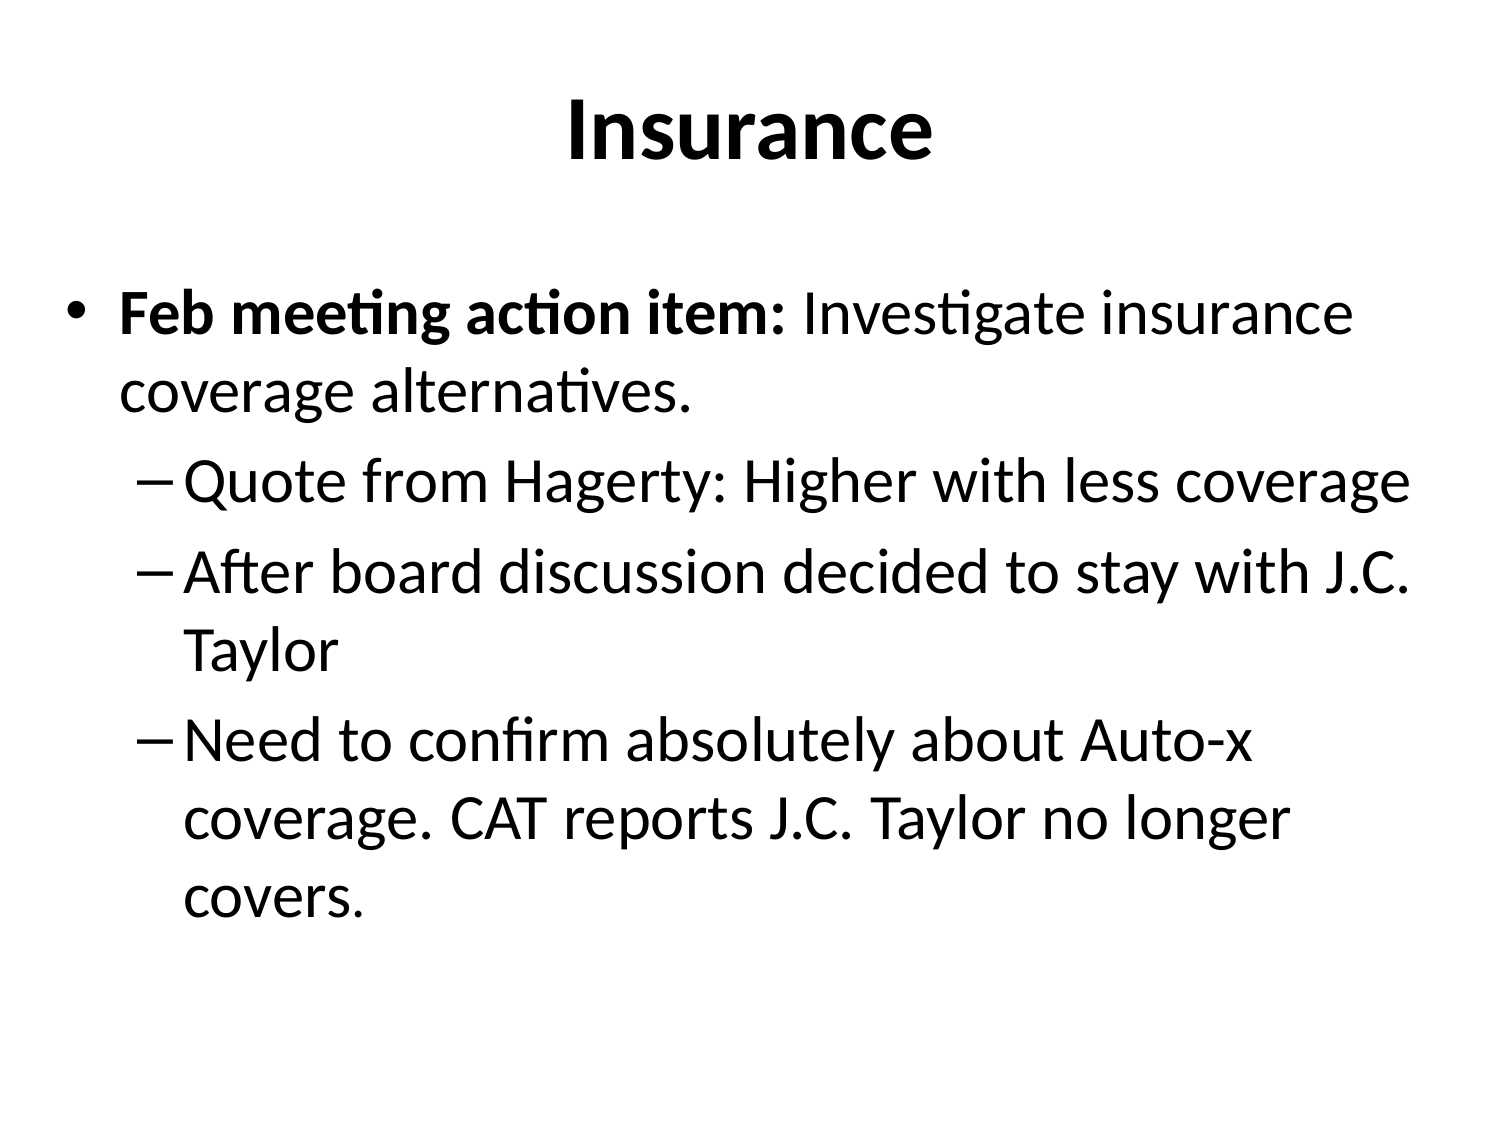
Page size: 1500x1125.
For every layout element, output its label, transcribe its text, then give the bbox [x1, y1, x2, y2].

title Insurance [75, 57, 1425, 188]
list Feb meeting action item: Investigate insurance coverage alternatives. Quote from Hagerty: Higher with less coverage After board discussion decided to stay with J.C. Taylor Need to confirm absolutely about Auto-x coverage. CAT reports J.C. Taylor no longer covers. [50, 262, 1463, 1005]
